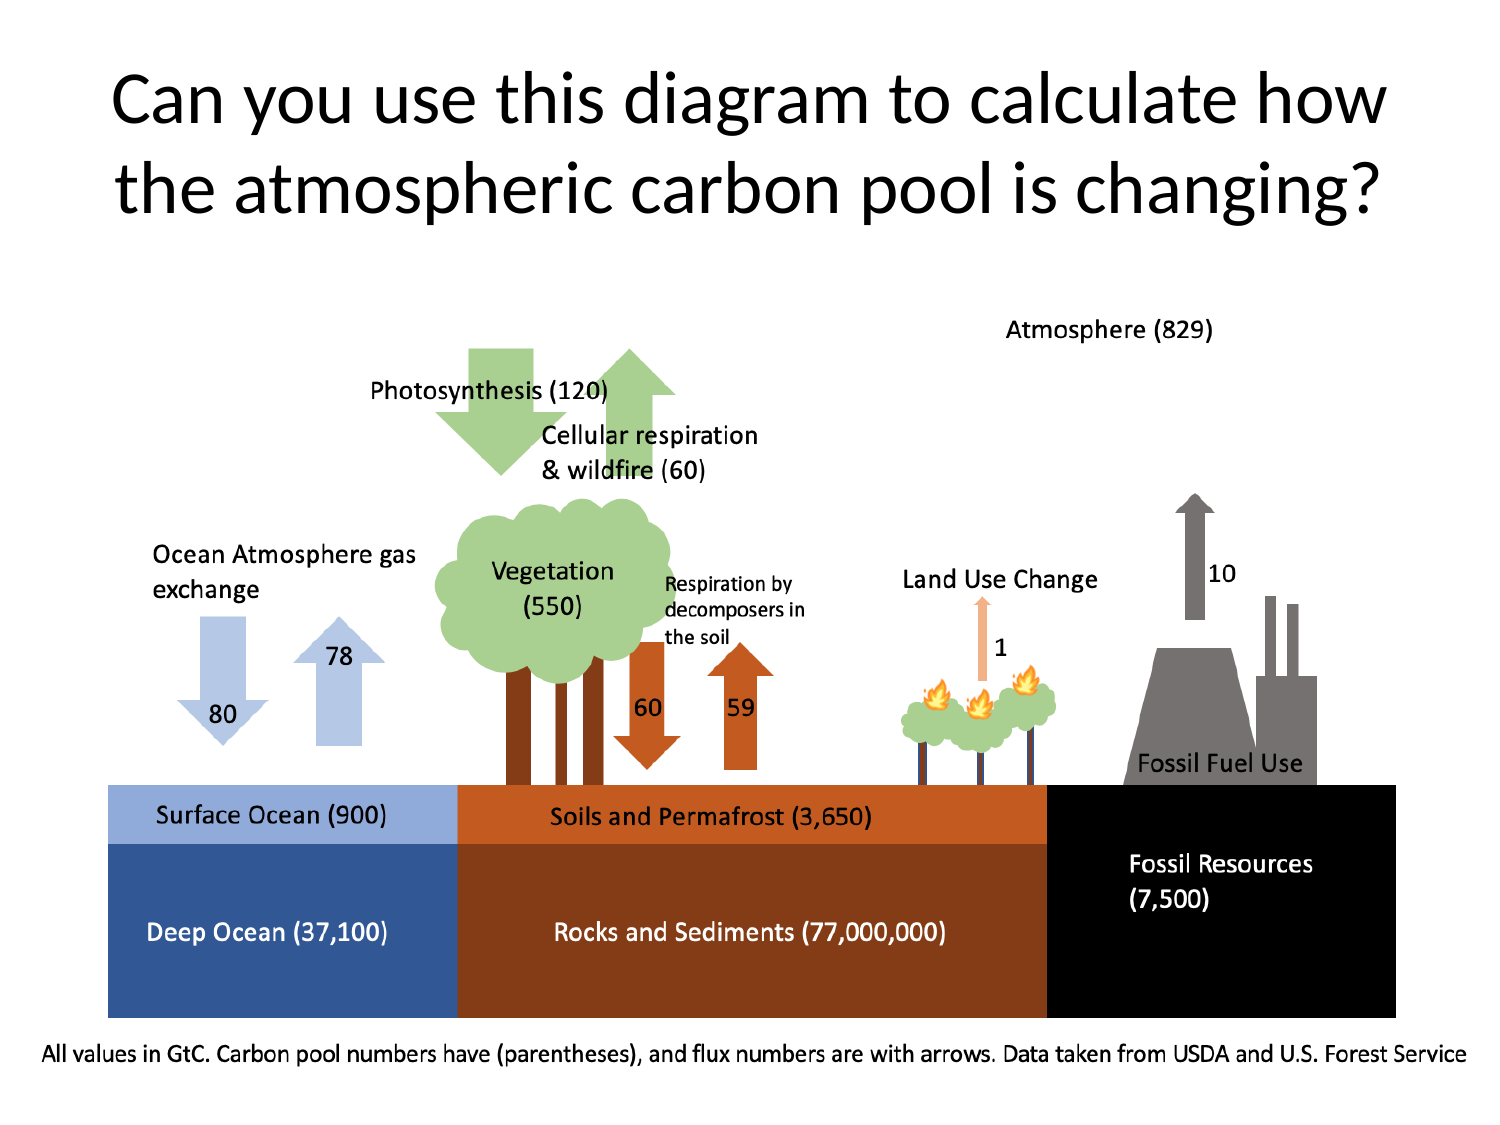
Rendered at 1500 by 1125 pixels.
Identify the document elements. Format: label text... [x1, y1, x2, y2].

title Can you use this diagram to calculate how the atmospheric carbon pool is changing? [75, 45, 1425, 233]
picture [19, 239, 1481, 1068]
